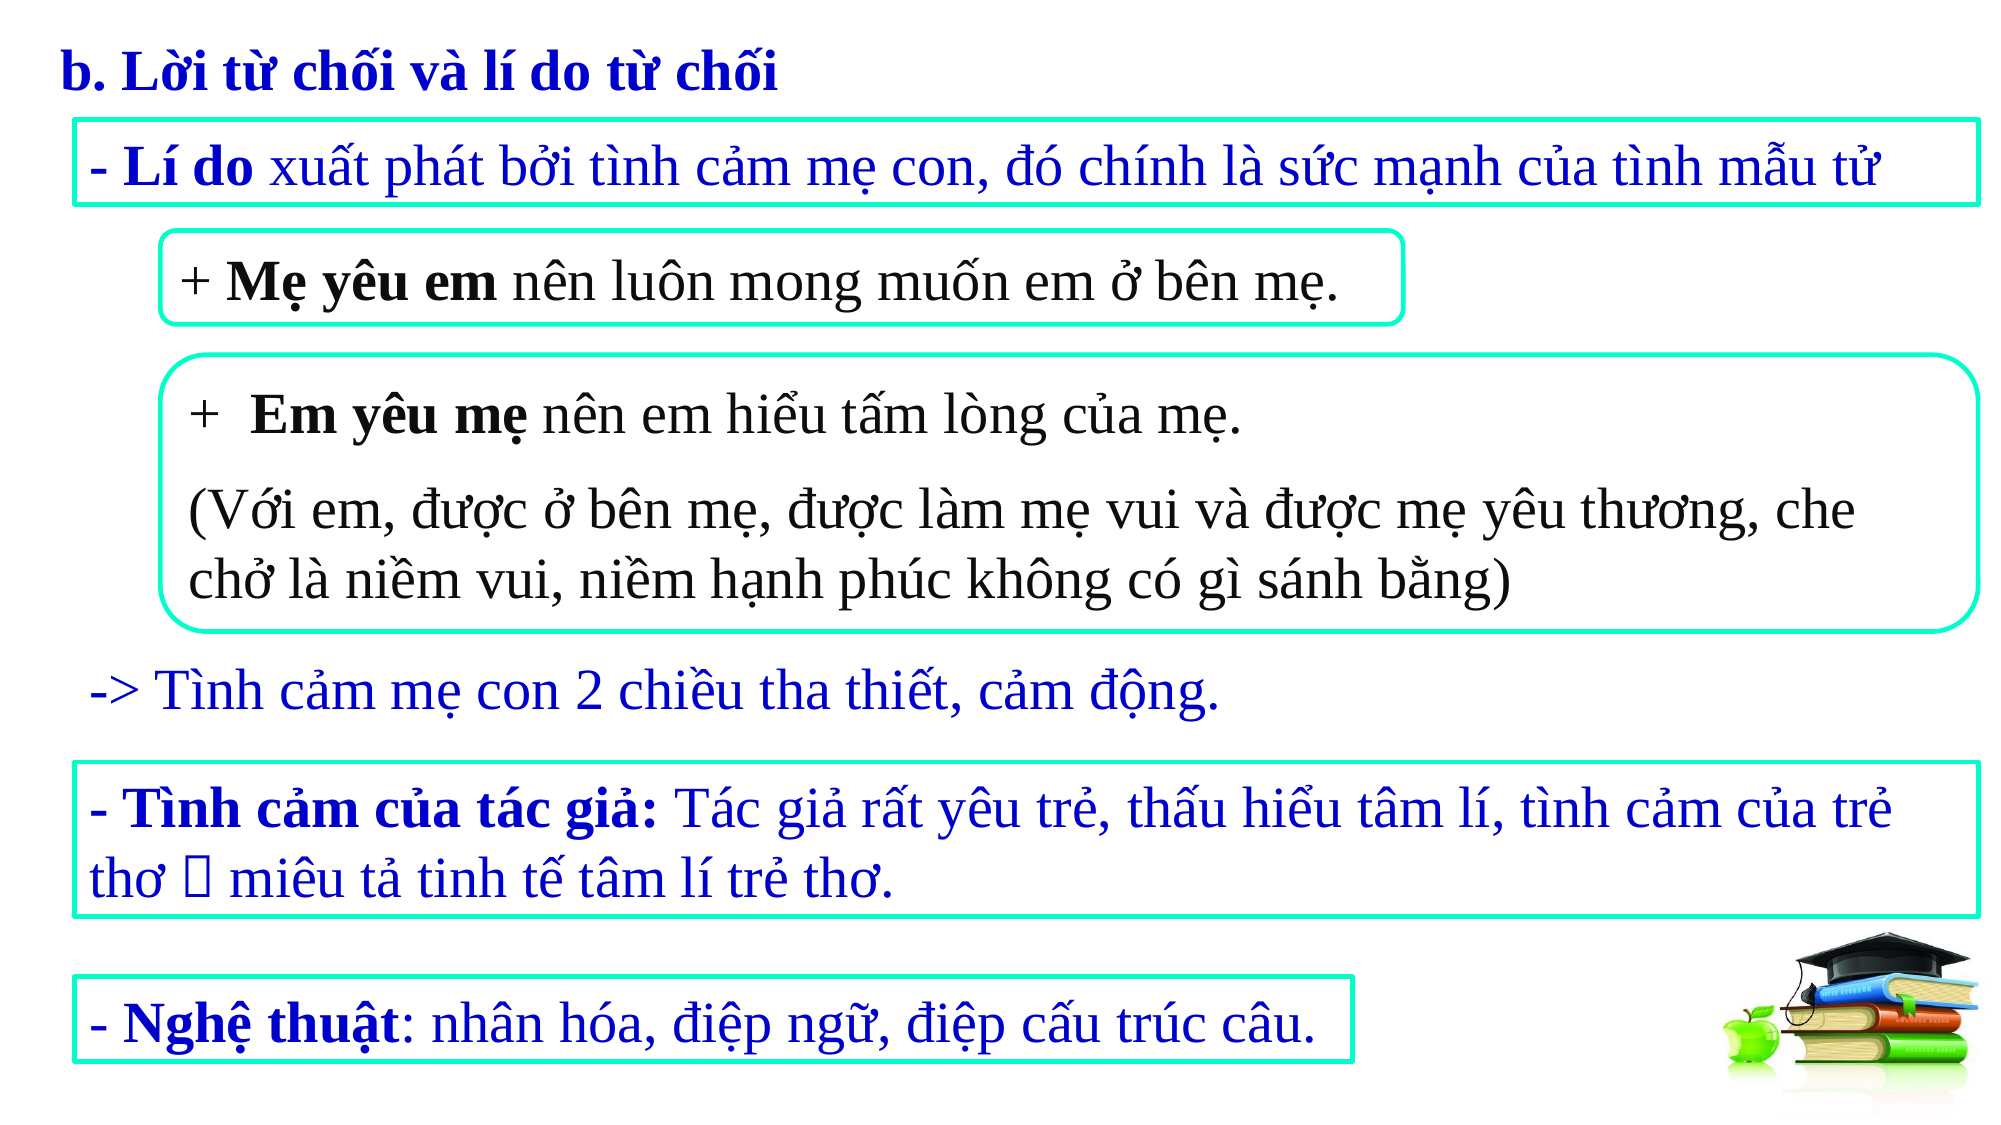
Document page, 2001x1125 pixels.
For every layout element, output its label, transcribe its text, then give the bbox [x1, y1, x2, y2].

text_box + Mẹ yêu em nên luôn mong muốn em ở bên mẹ. [160, 230, 1404, 325]
picture [1449, 767, 2000, 1121]
text_box -> Tình cảm mẹ con 2 chiều tha thiết, cảm động. [74, 643, 1893, 729]
text_box + Em yêu mẹ nên em hiểu tấm lòng của mẹ. (Với em, được ở bên mẹ, được làm mẹ vui và được mẹ yêu thương, che chở là niềm vui, niềm hạnh phúc không có gì sánh bằng) [160, 354, 1979, 632]
text_box - Lí do xuất phát bởi tình cảm mẹ con, đó chính là sức mạnh của tình mẫu tử [74, 119, 1979, 205]
text_box - Tình cảm của tác giả: Tác giả rất yêu trẻ, thấu hiểu tâm lí, tình cảm của trẻ thơ  miêu tả tinh tế tâm lí trẻ thơ. [74, 762, 1979, 917]
text_box - Nghệ thuật: nhân hóa, điệp ngữ, điệp cấu trúc câu. [74, 976, 1353, 1062]
text_box b. Lời từ chối và lí do từ chối [45, 25, 1046, 110]
